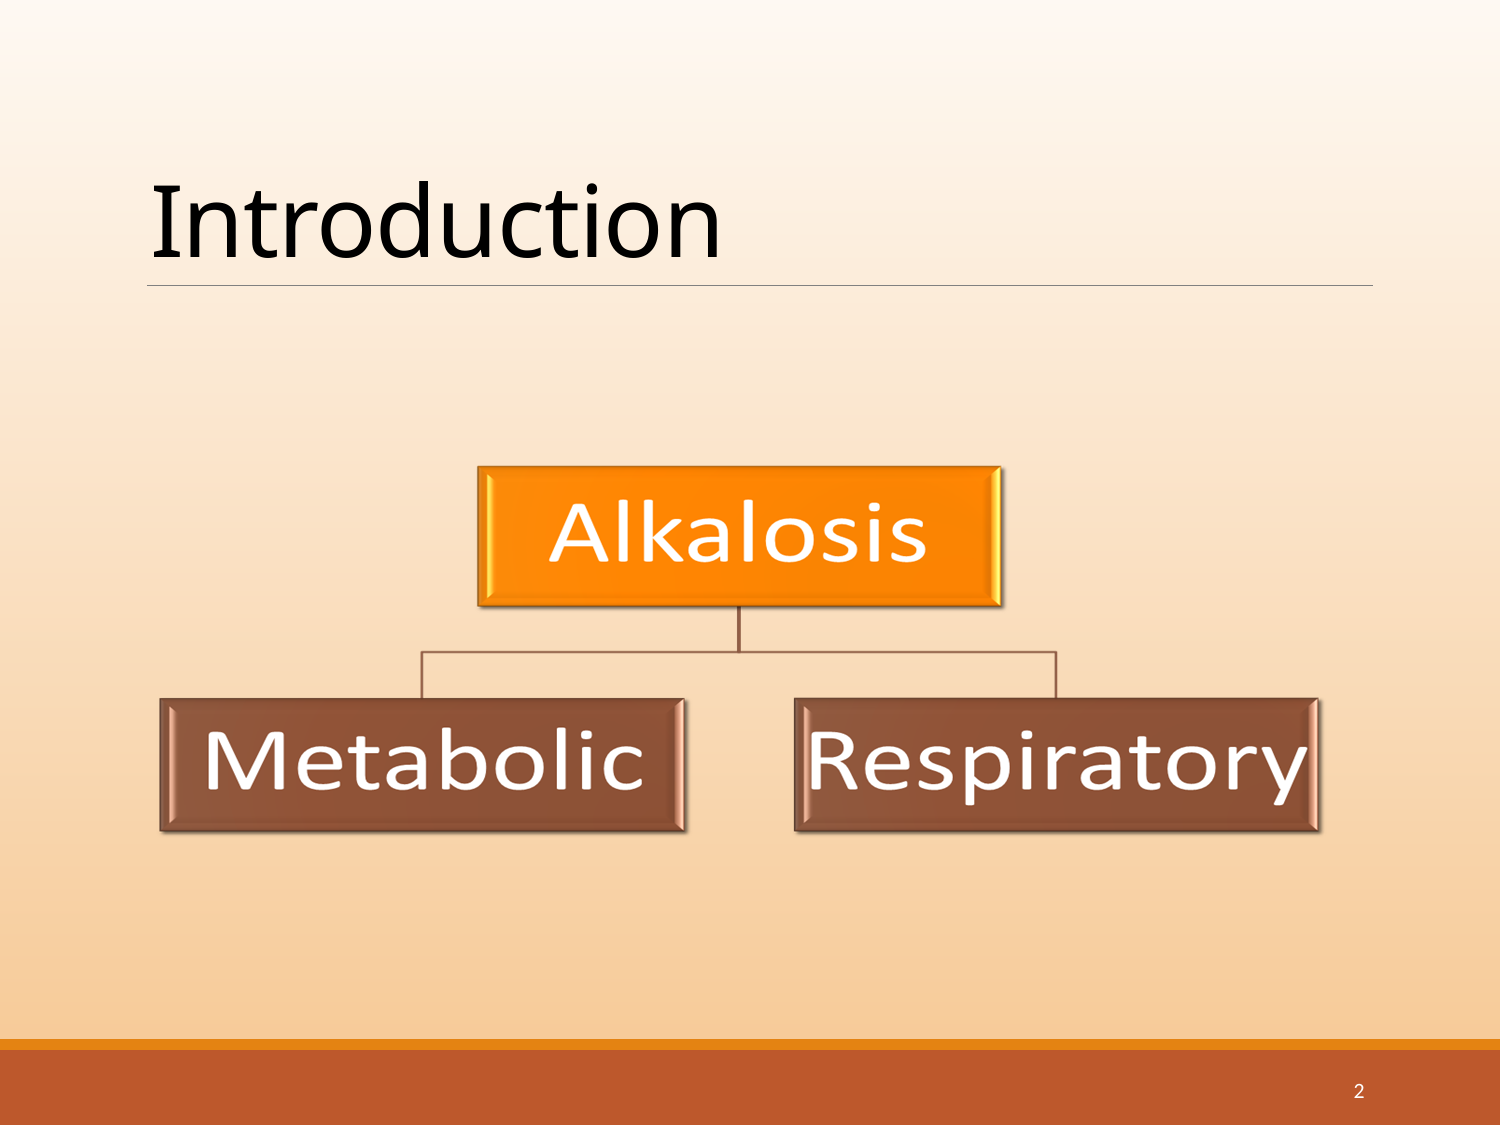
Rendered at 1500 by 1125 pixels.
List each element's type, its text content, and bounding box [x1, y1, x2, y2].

slide_number 2 [1218, 1059, 1380, 1120]
title Introduction [135, 47, 1373, 285]
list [134, 397, 1373, 868]
